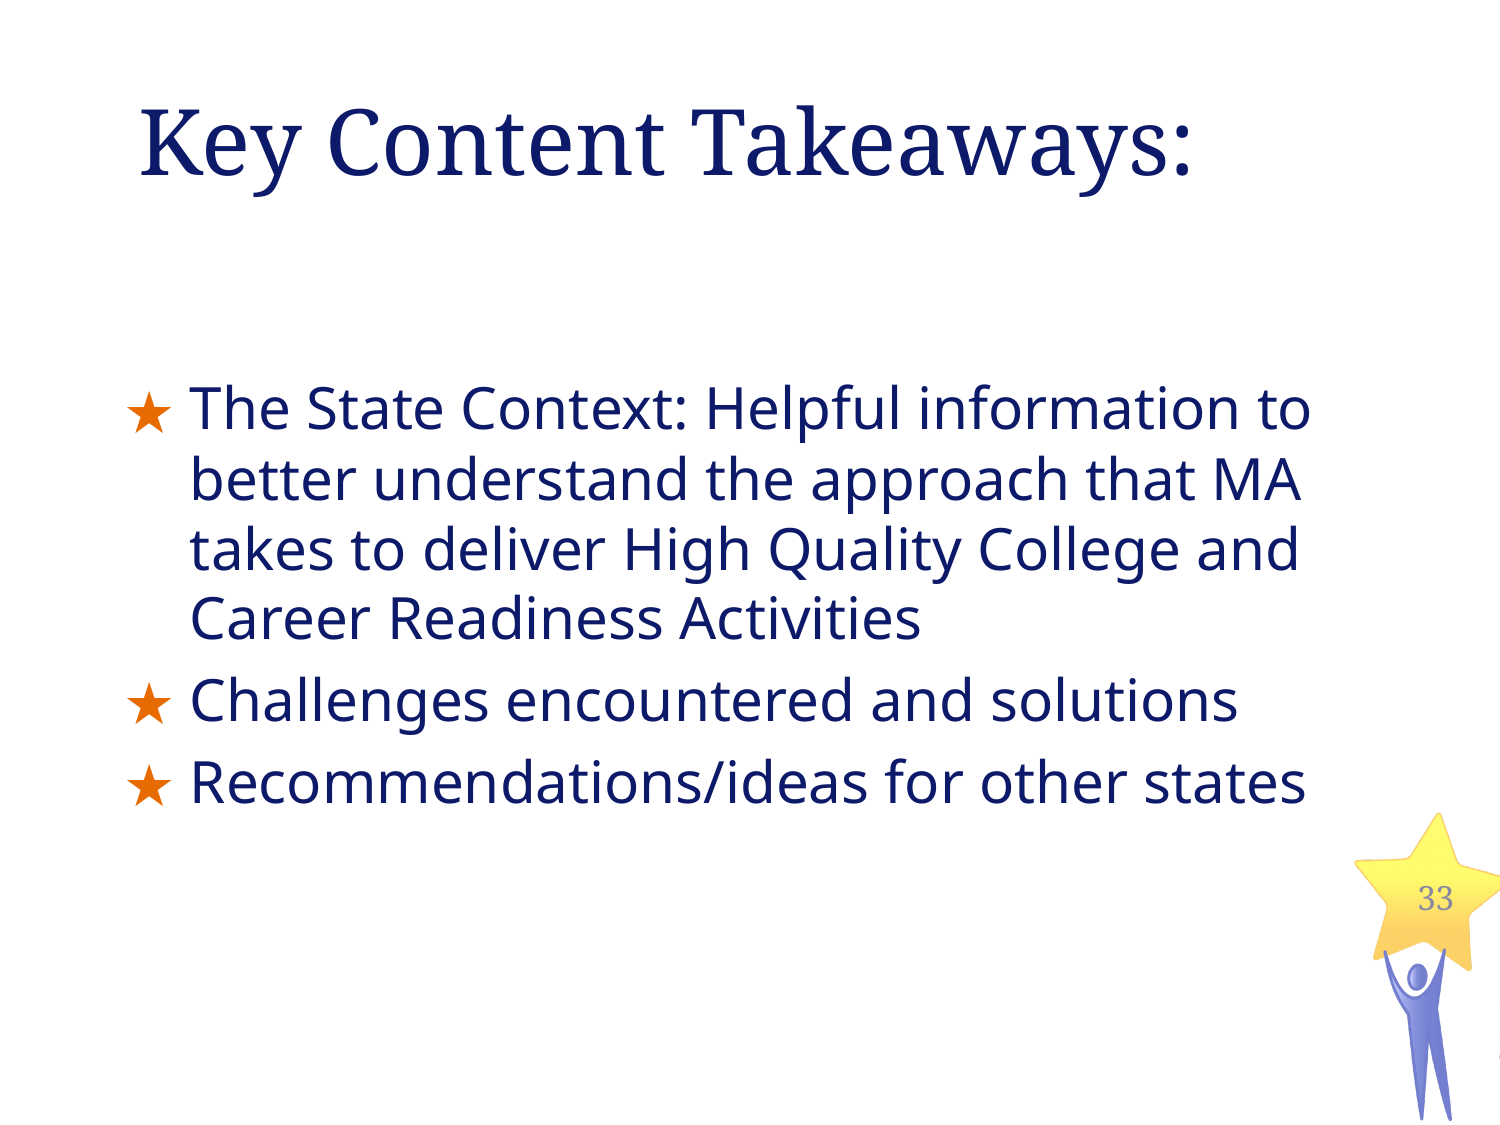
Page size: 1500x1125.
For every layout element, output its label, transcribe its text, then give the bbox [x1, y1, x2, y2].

picture [1354, 812, 1500, 1121]
list The State Context: Helpful information to better understand the approach that MA takes to deliver High Quality College and Career Readiness Activities Challenges encountered and solutions Recommendations/ideas for other states [99, 356, 1400, 1005]
slide_number 33 [1400, 862, 1480, 938]
title Key Content Takeaways: [99, 45, 1400, 233]
